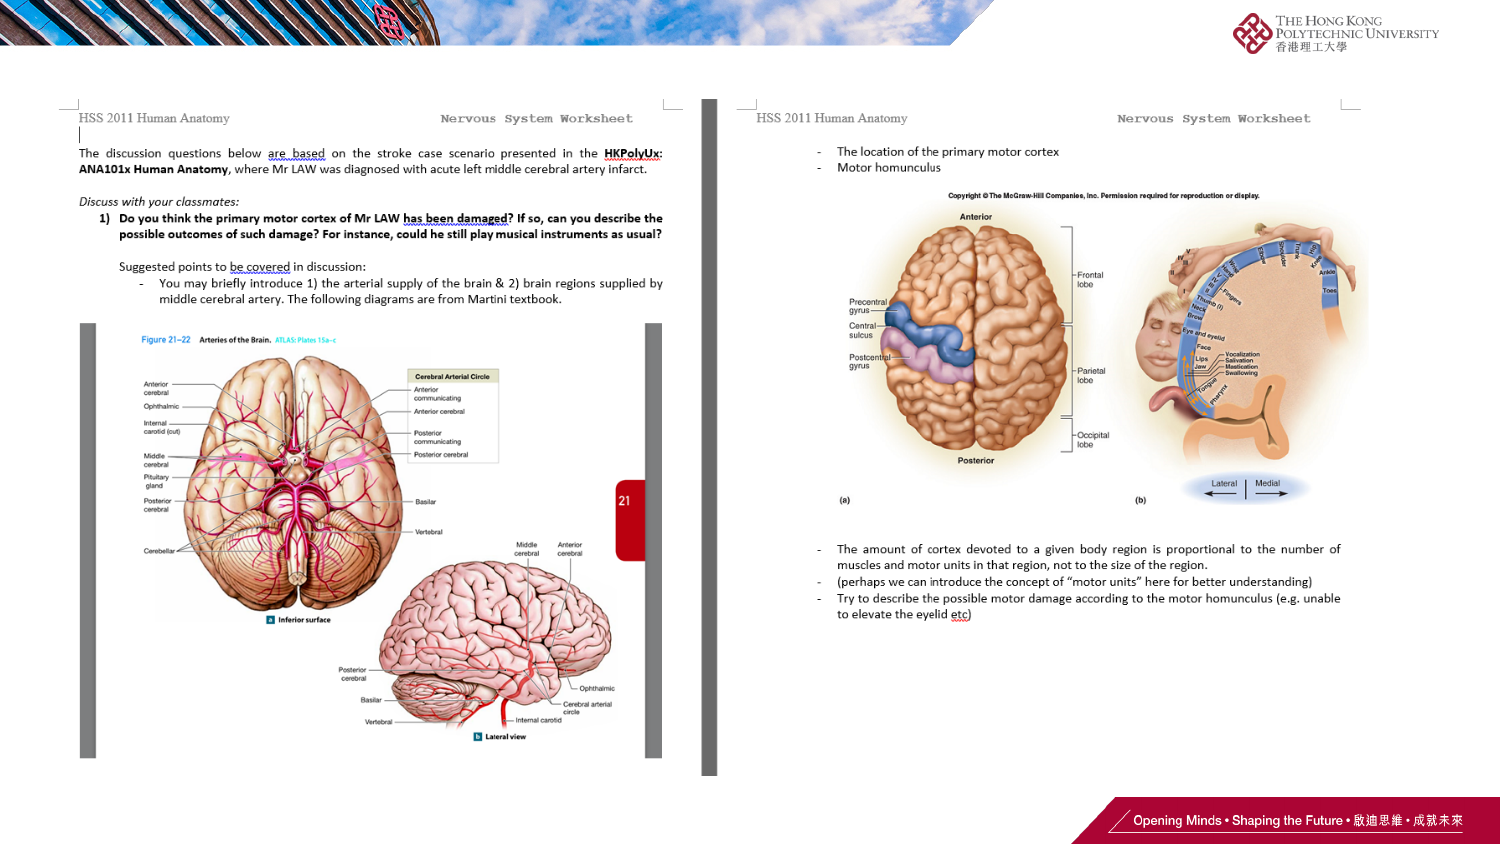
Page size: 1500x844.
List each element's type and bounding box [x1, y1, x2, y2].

list [58, 99, 1369, 777]
picture [0, 0, 1500, 844]
picture [92, 0, 99, 7]
